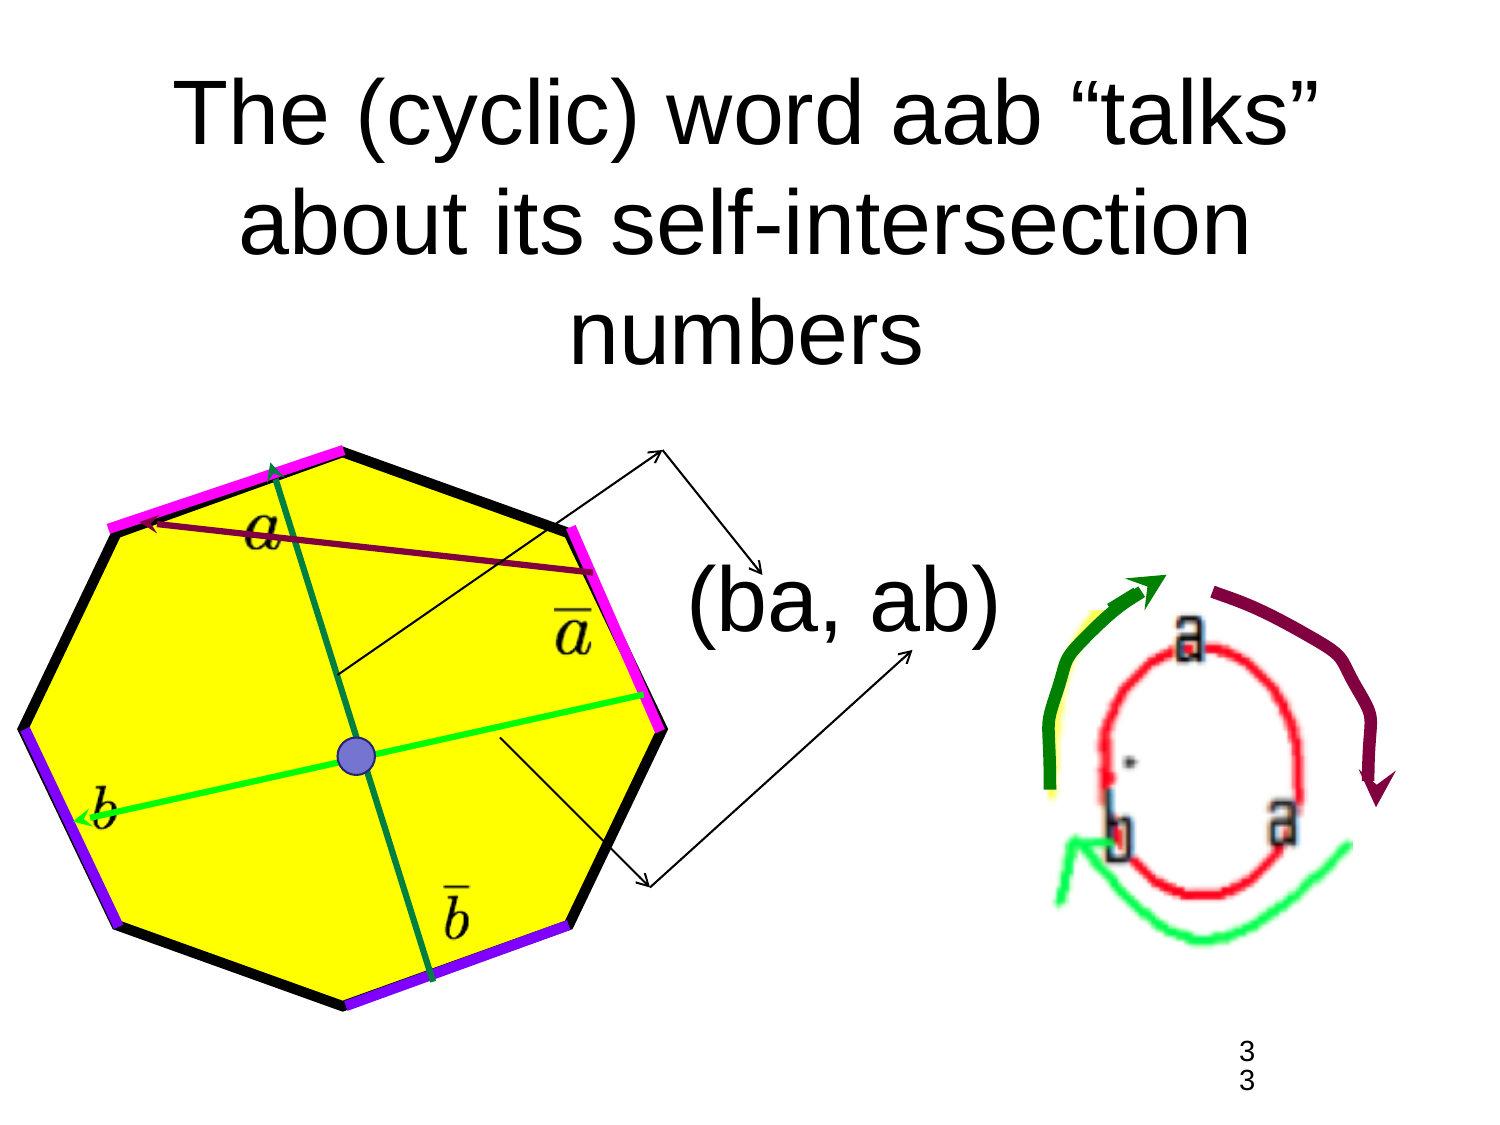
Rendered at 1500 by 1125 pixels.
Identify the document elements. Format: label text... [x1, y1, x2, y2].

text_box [662, 449, 763, 576]
text_box [1212, 591, 1256, 608]
text_box [22, 476, 430, 1007]
picture [91, 783, 119, 831]
picture [243, 512, 284, 553]
text_box [72, 812, 86, 825]
picture [443, 881, 472, 942]
text_box (ba, ab) [671, 532, 1018, 657]
picture [1047, 610, 1353, 967]
text_box [1152, 574, 1167, 587]
text_box [139, 517, 153, 530]
text_box [1117, 591, 1142, 608]
slide_number 33 [1224, 1024, 1276, 1075]
text_box [268, 462, 280, 477]
text_box [275, 455, 332, 543]
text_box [499, 737, 644, 888]
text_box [649, 649, 913, 888]
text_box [337, 449, 663, 676]
text_box [1357, 688, 1371, 782]
text_box [340, 683, 644, 753]
title The (cyclic) word aab “talks” about its self-intersection numbers [75, 45, 1425, 500]
text_box [368, 695, 644, 974]
text_box [337, 737, 376, 775]
text_box [1370, 794, 1383, 808]
